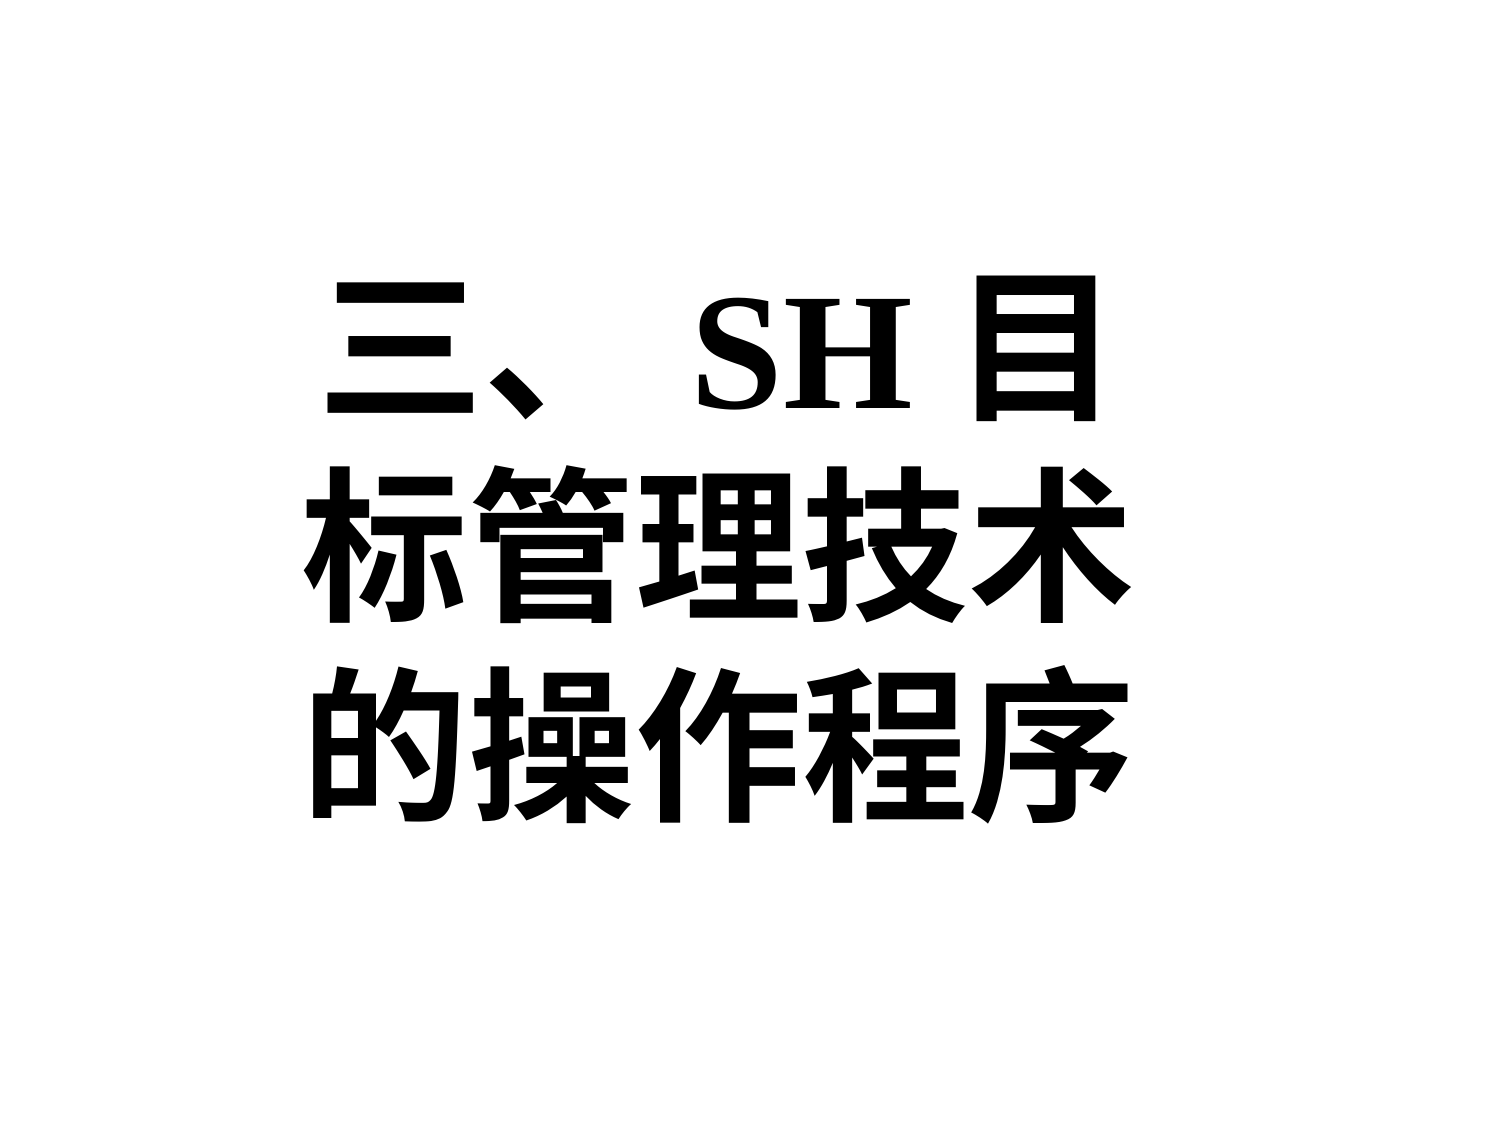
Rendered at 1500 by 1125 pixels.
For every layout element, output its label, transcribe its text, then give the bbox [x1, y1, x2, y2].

text_box 三、SH目标管理技术的操作程序 [249, 234, 1188, 850]
